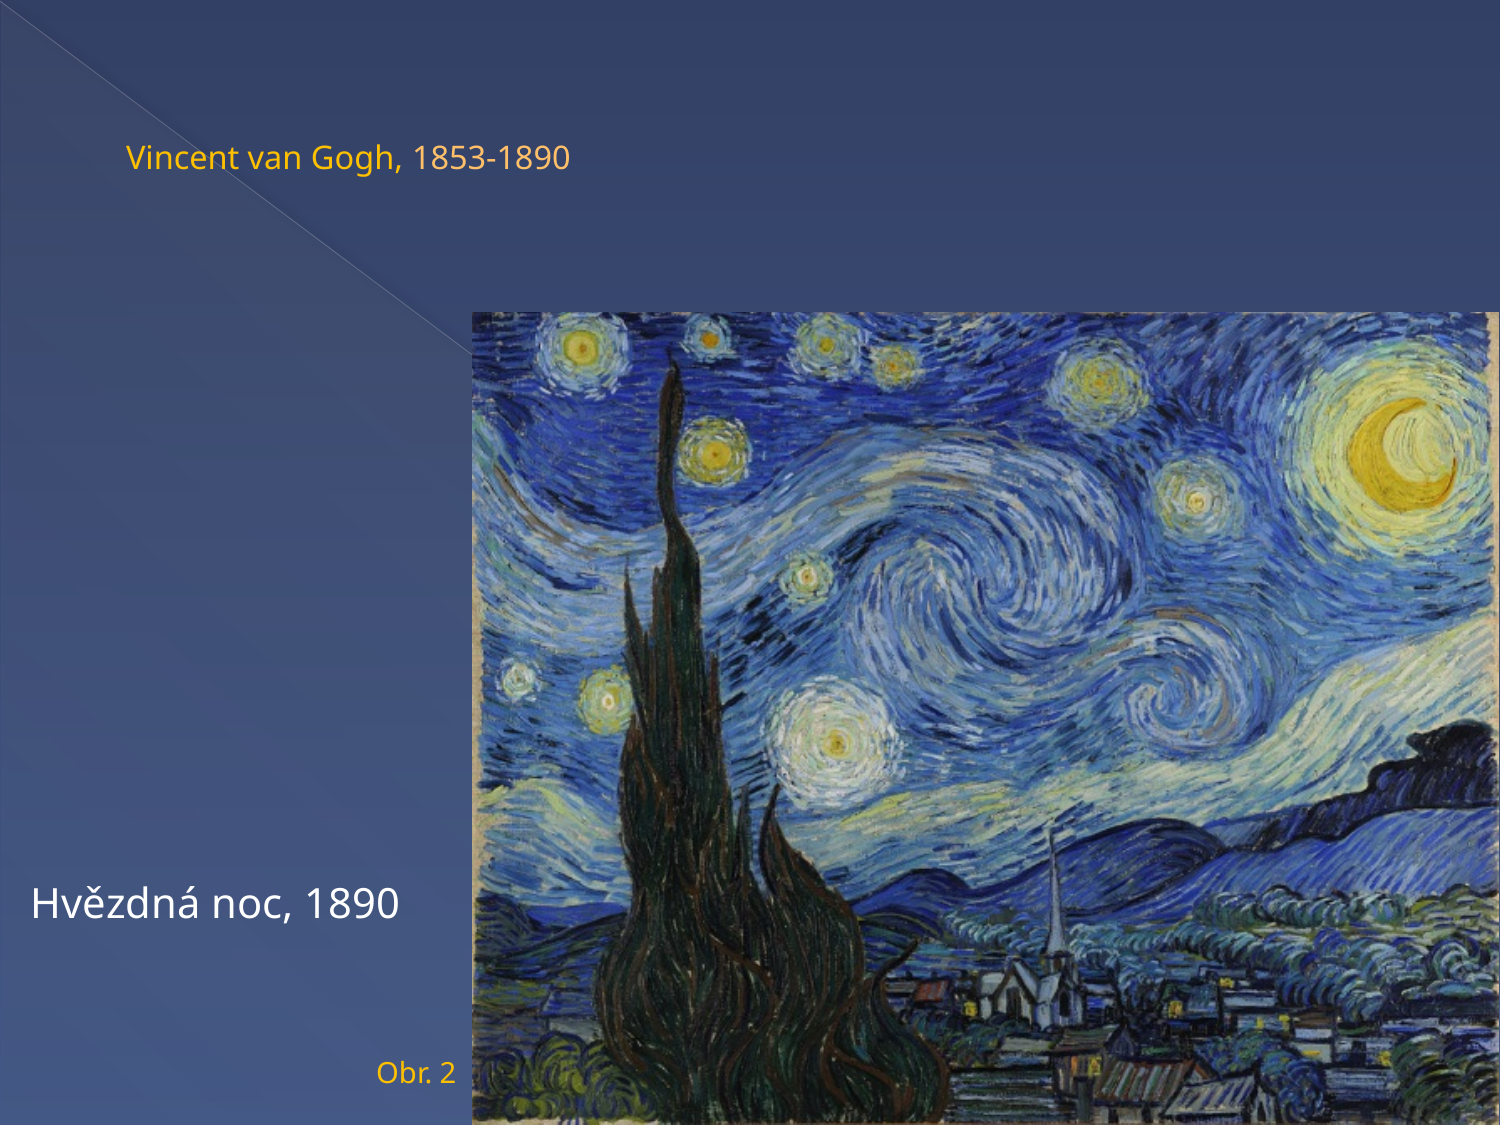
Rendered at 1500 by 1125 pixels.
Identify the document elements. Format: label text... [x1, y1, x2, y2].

text_box Obr. 2 [361, 1046, 462, 1097]
title Vincent van Gogh, 1853-1890 [76, 66, 1453, 247]
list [472, 312, 1500, 1125]
list Hvězdná noc, 1890 [5, 869, 462, 1016]
